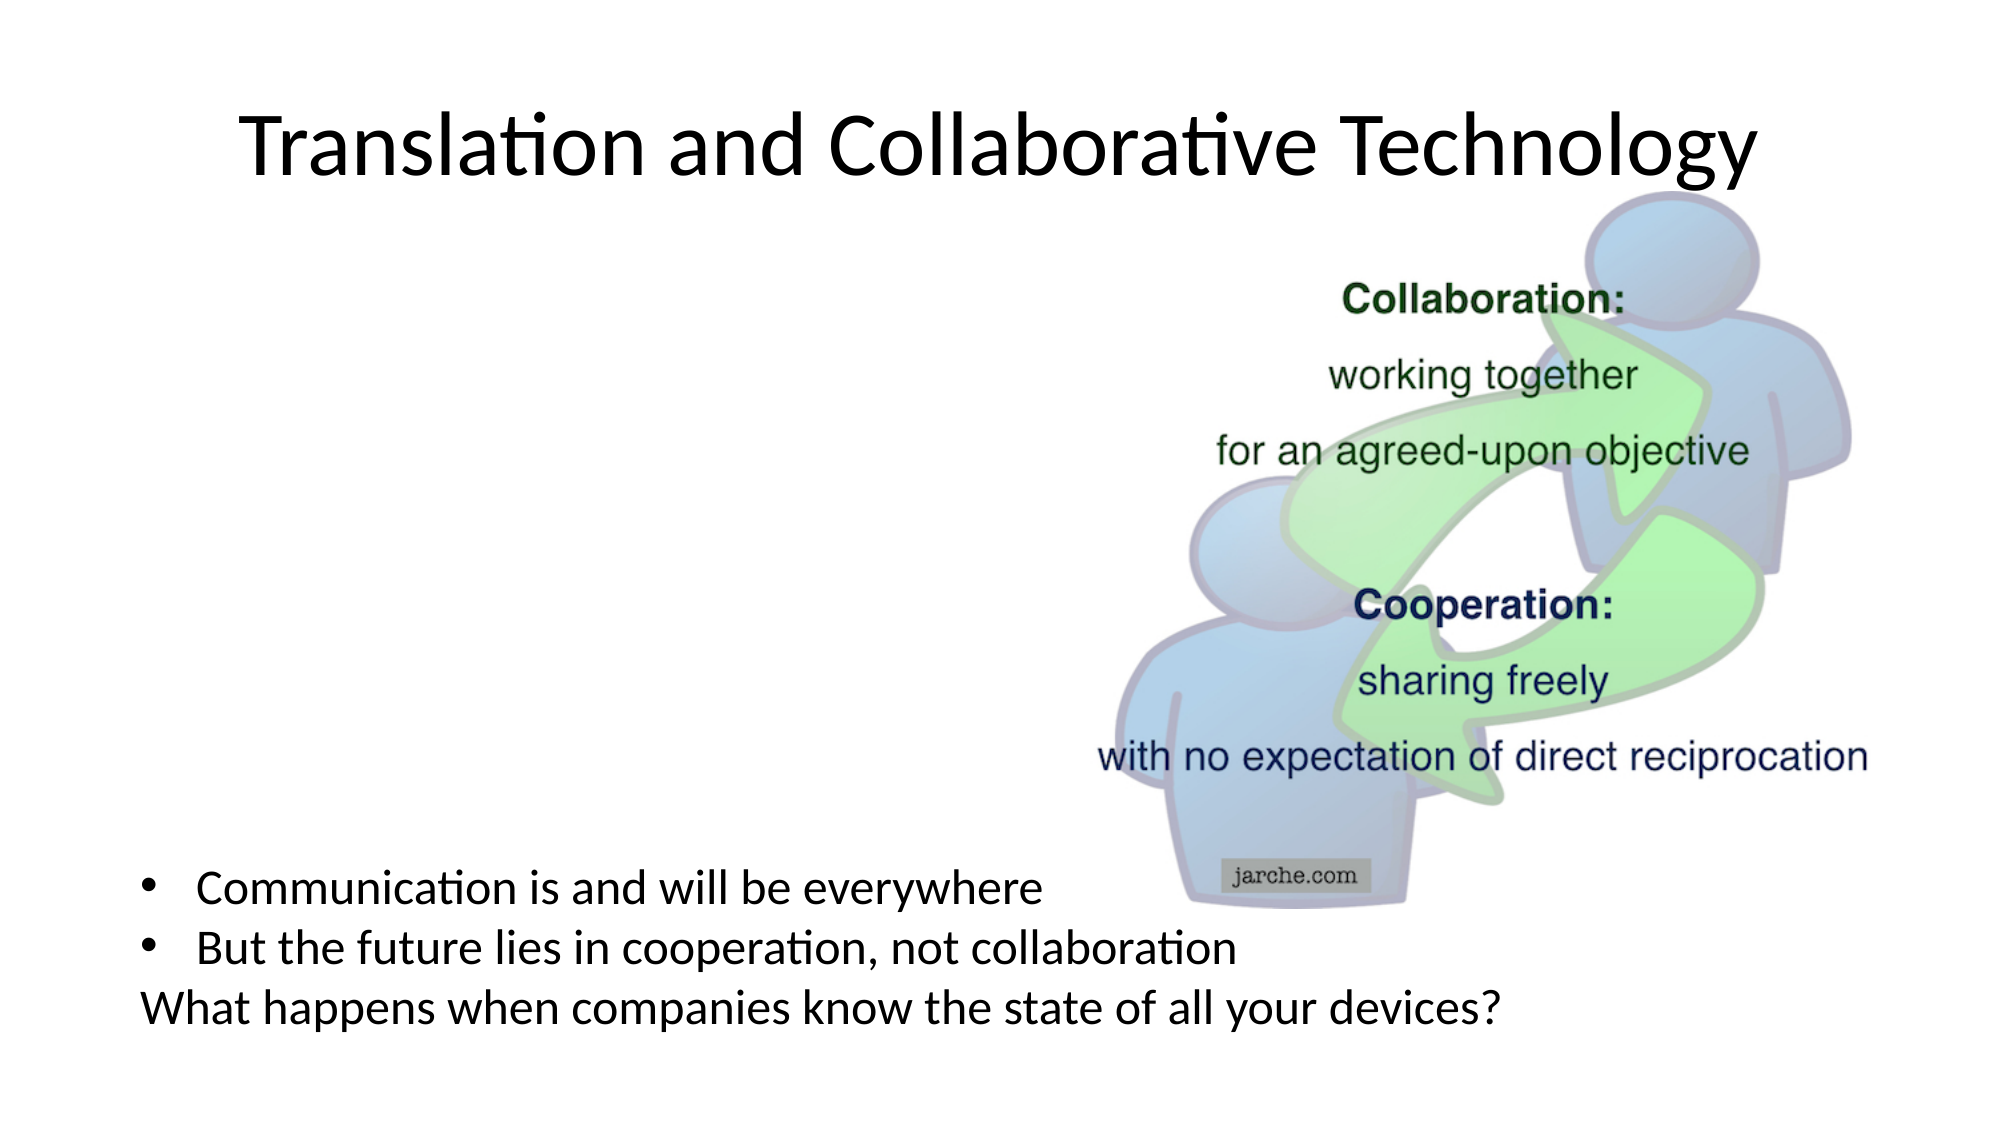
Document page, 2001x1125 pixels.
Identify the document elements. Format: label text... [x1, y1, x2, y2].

text_box Communication is and will be everywhere But the future lies in cooperation, not collaboration What happens when companies know the state of all your devices? [125, 744, 1887, 1125]
title Translation and Collaborative Technology [99, 45, 1900, 233]
picture [1005, 191, 1961, 909]
